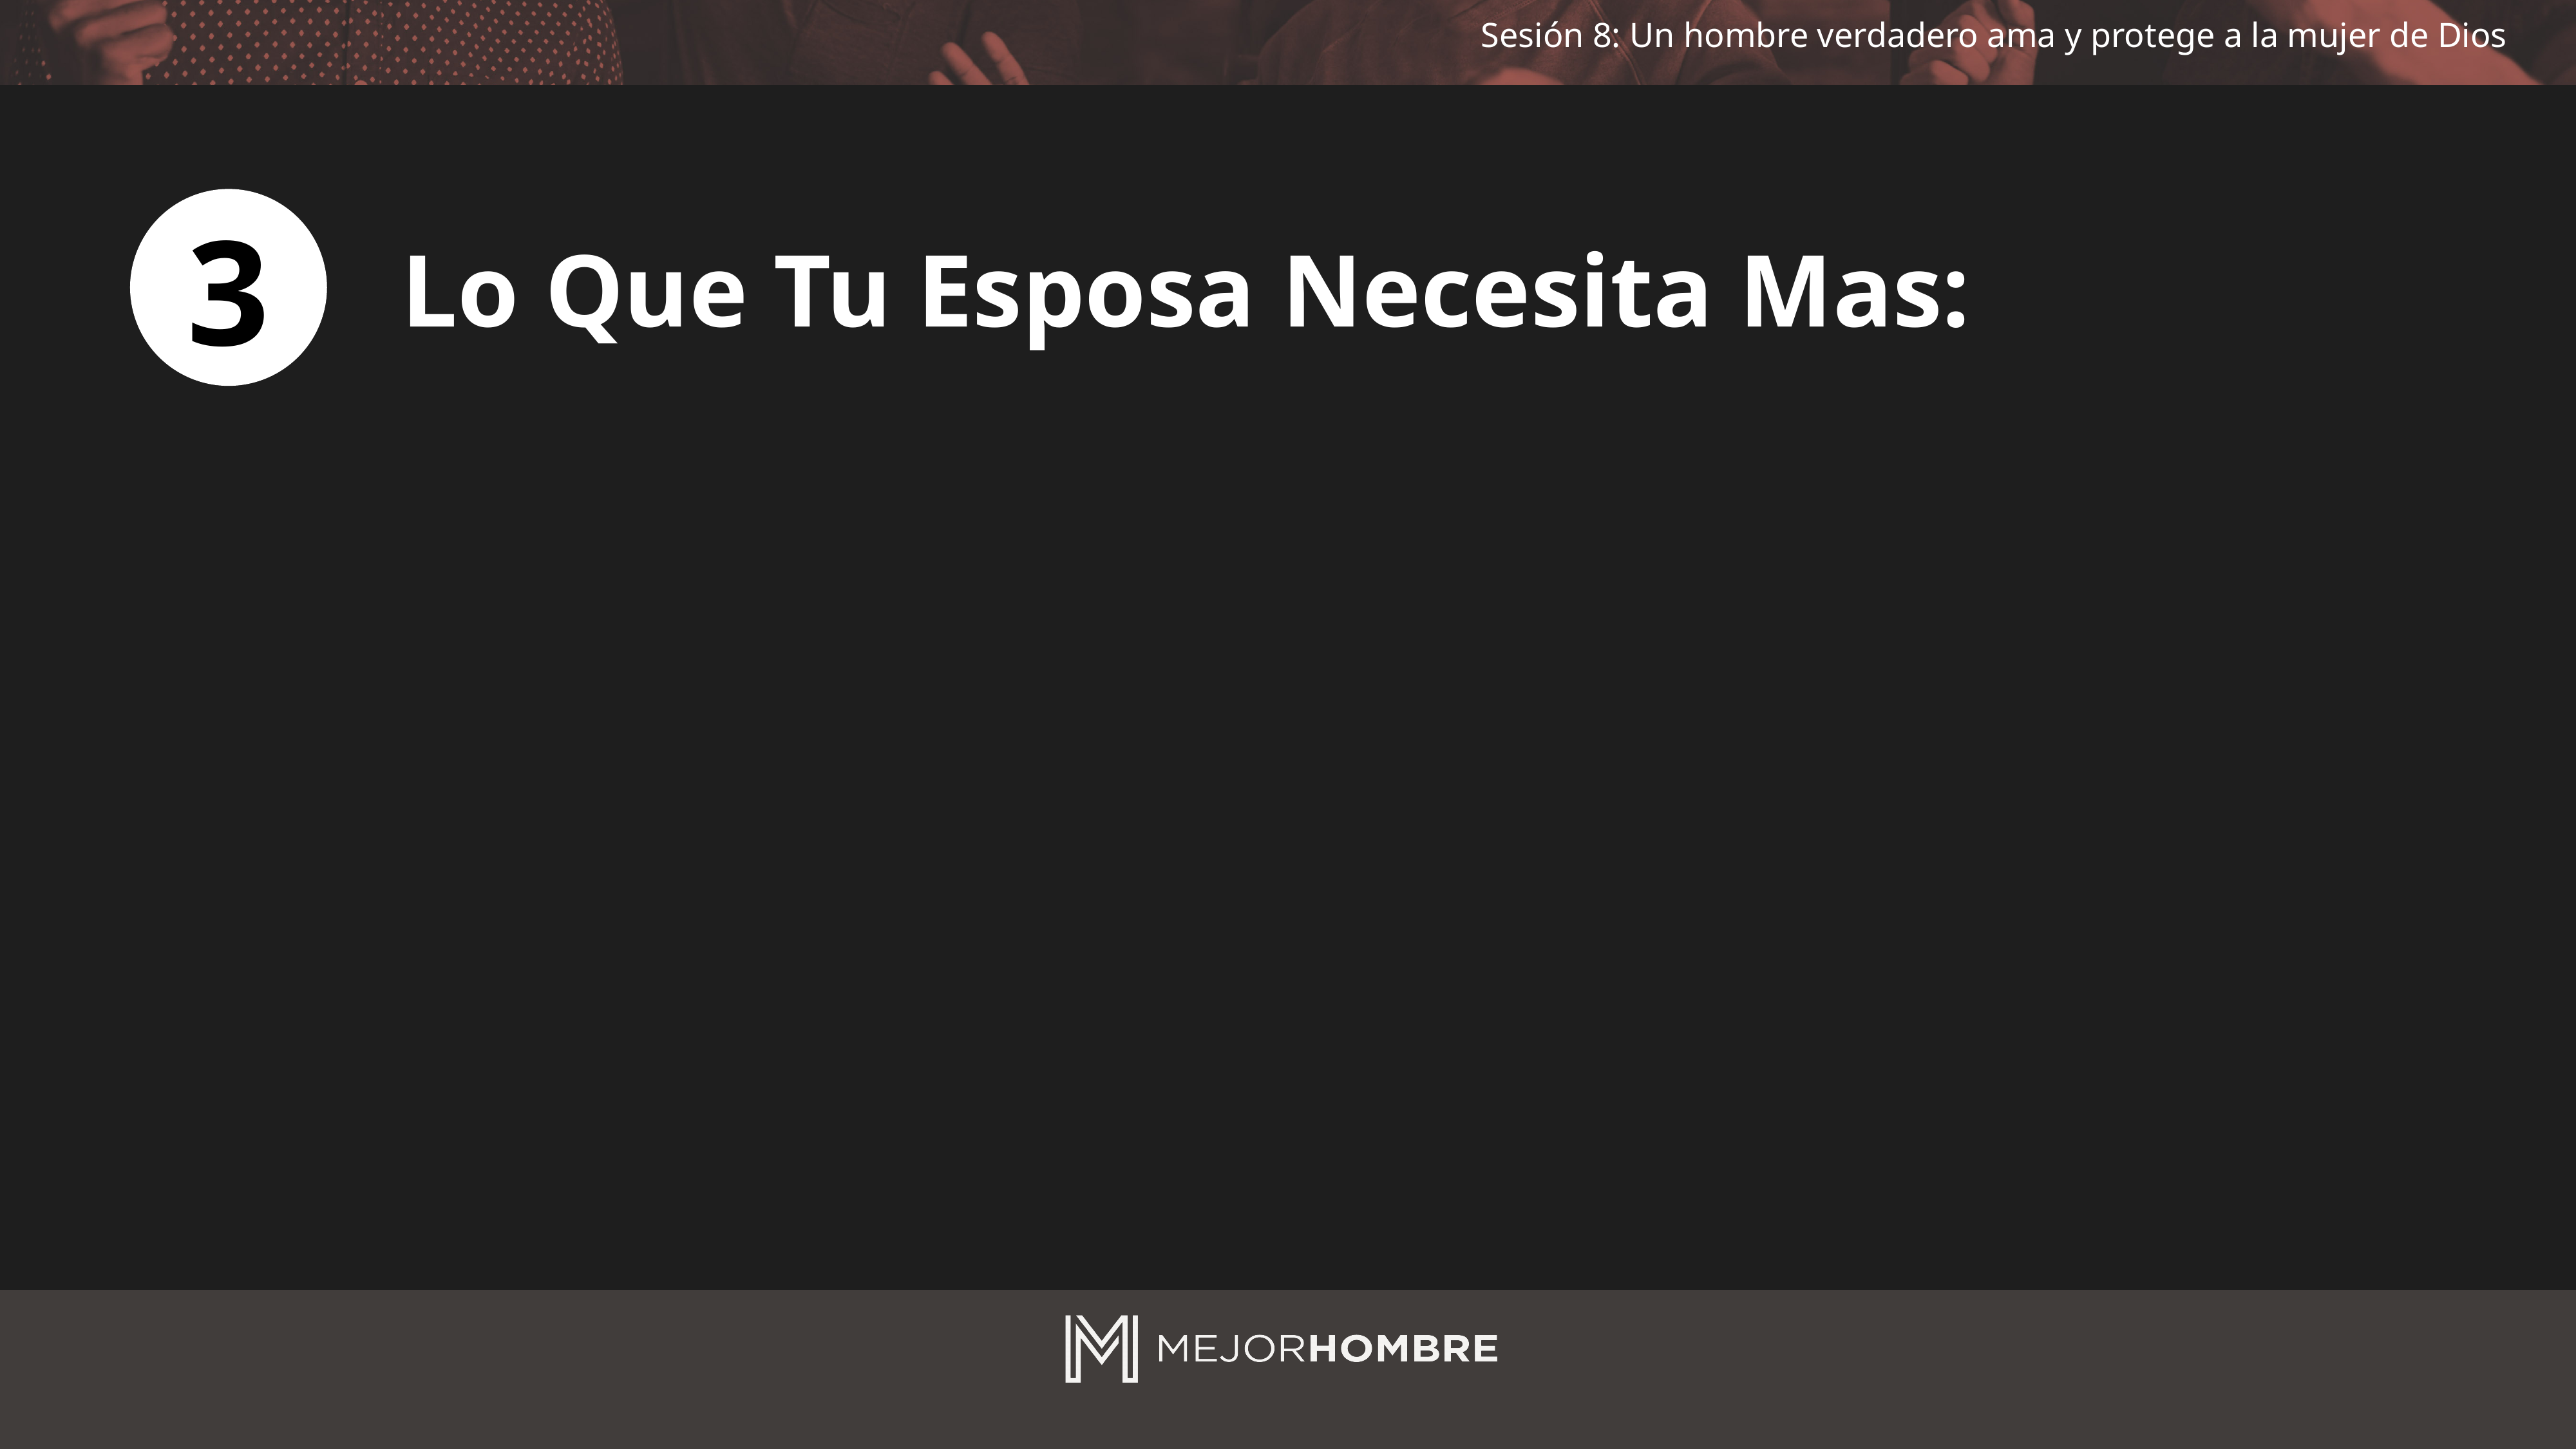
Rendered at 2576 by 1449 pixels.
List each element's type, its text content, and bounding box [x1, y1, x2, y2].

picture [1038, 1241, 1524, 1449]
text_box Lo Que Tu Esposa Necesita Mas: [396, 222, 2003, 353]
picture [0, 0, 2576, 85]
text_box 3 [129, 189, 327, 386]
